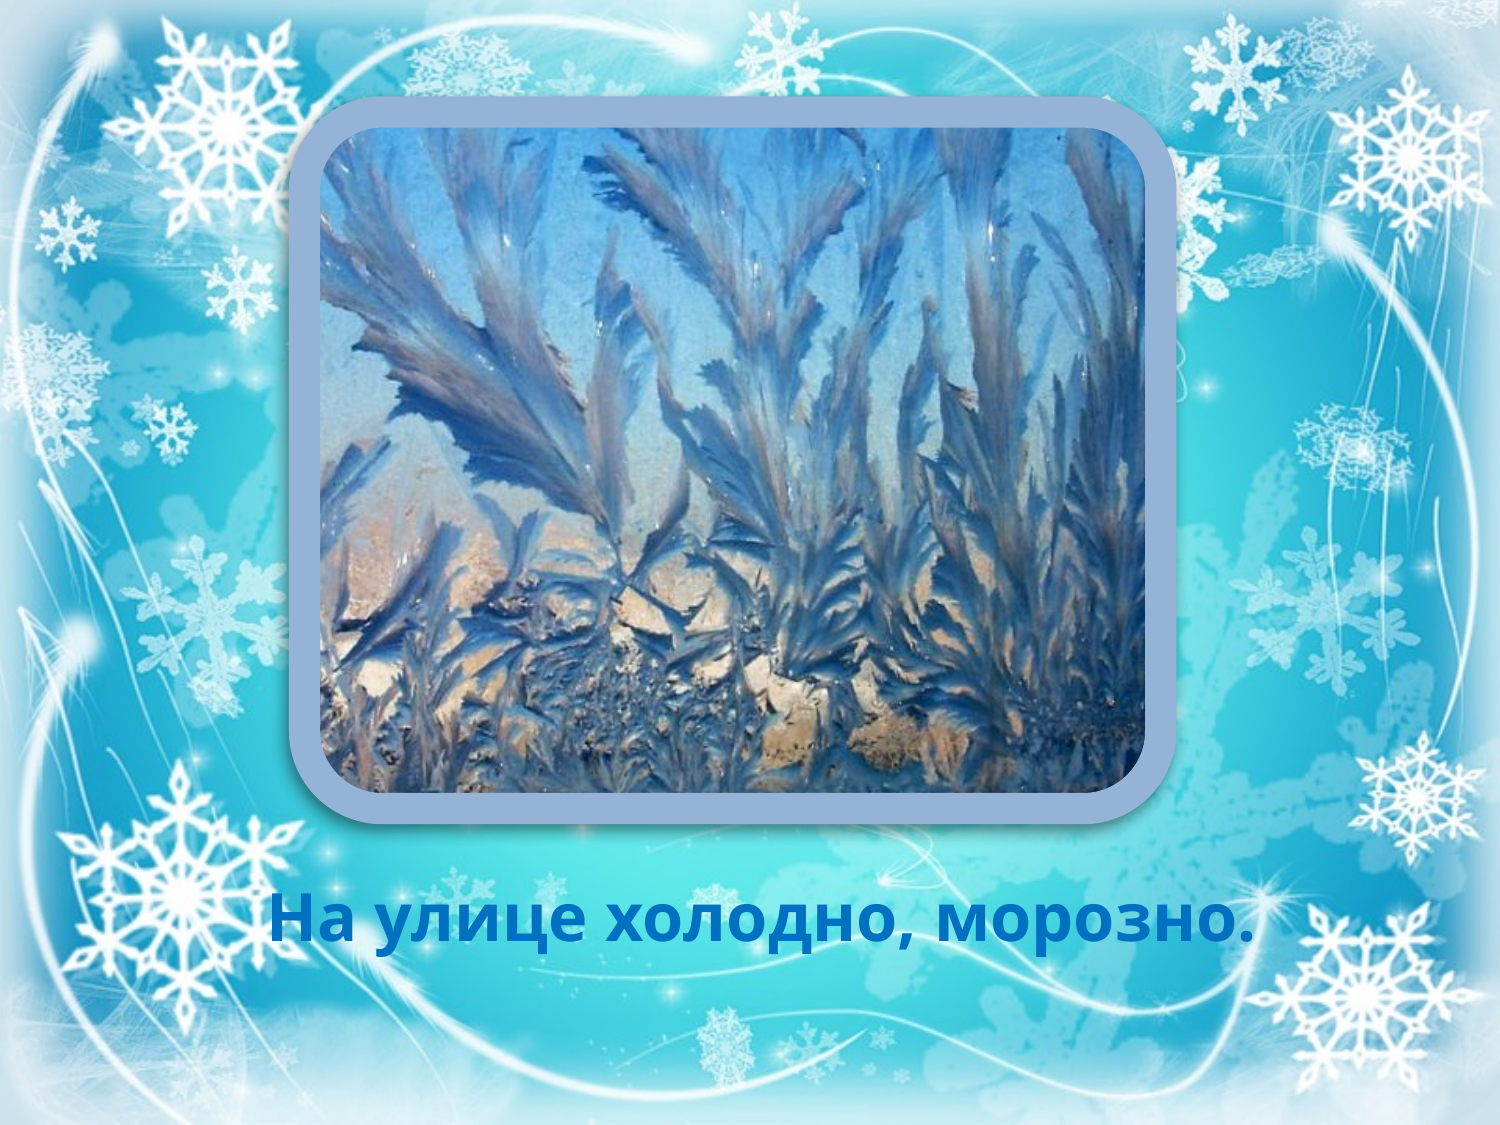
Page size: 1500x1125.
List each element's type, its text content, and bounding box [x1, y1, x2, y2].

text_box На улице холодно, морозно. [187, 867, 1336, 962]
picture [0, 0, 1500, 1125]
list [304, 111, 1161, 809]
